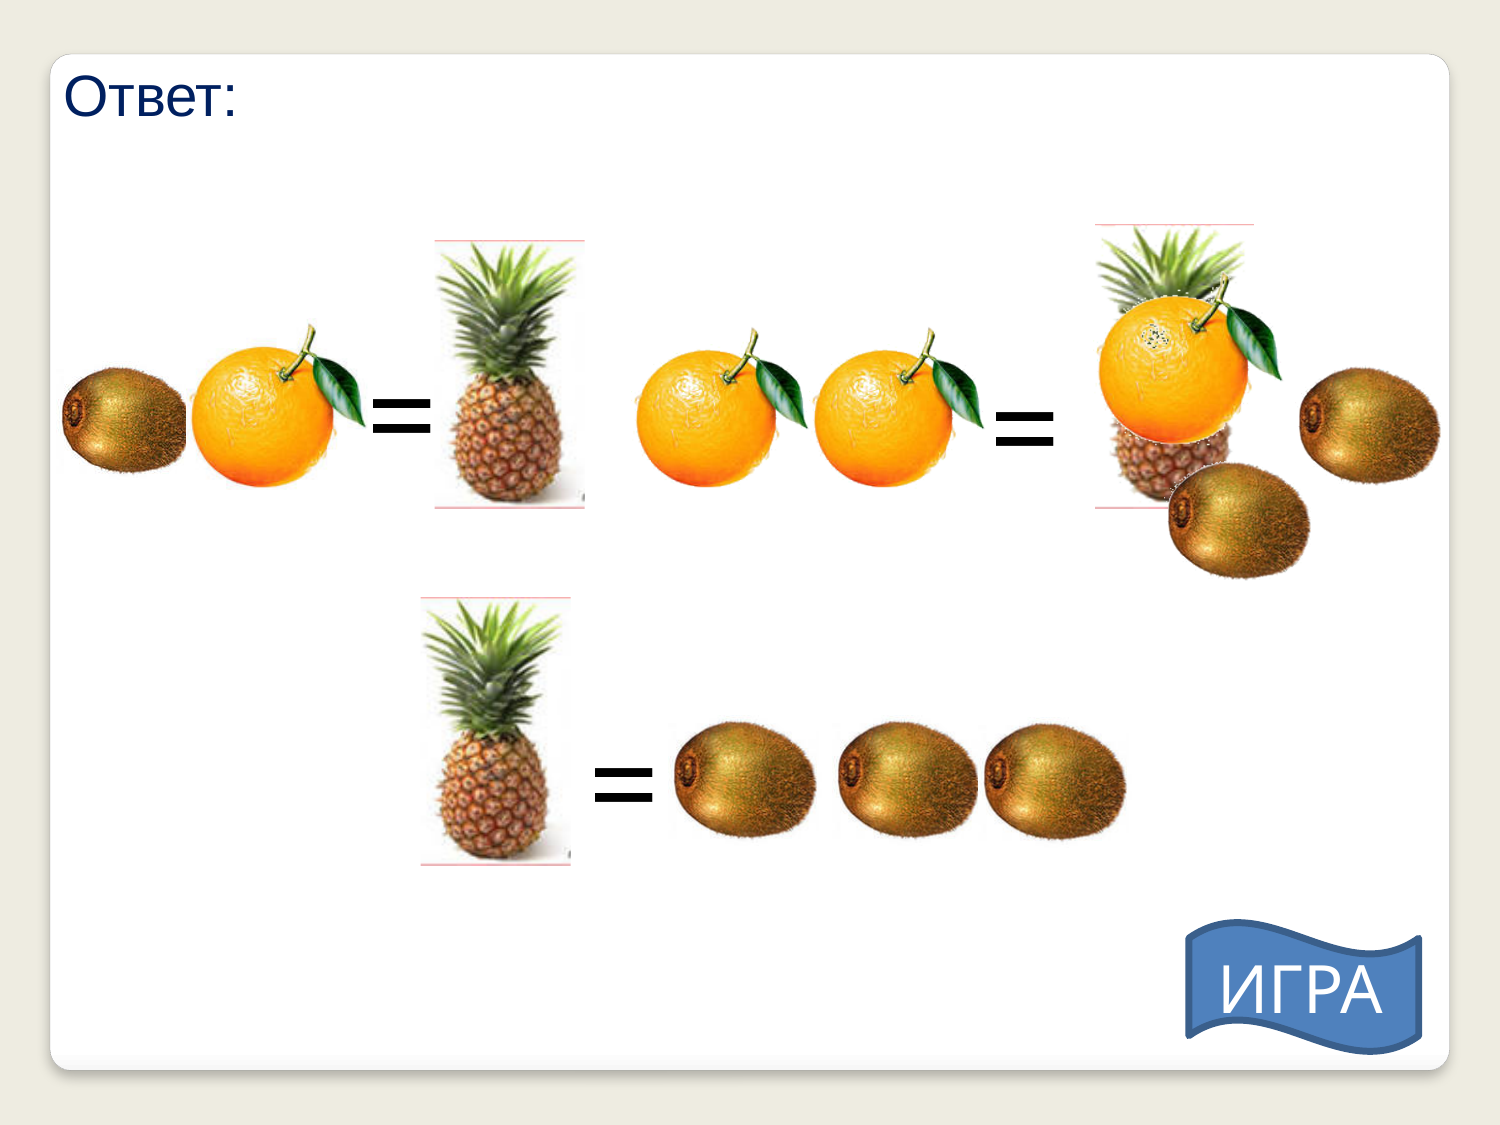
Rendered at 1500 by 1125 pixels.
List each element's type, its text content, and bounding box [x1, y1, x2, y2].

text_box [1188, 921, 1488, 1053]
picture [668, 715, 823, 847]
text_box = [992, 341, 1069, 506]
picture [1092, 224, 1448, 587]
picture [434, 240, 585, 509]
picture [631, 322, 993, 495]
text_box = [382, 327, 427, 493]
picture [420, 597, 571, 866]
picture [56, 318, 376, 495]
text_box = [578, 697, 669, 862]
text_box Ответ: [48, 50, 302, 135]
picture [831, 715, 1133, 848]
